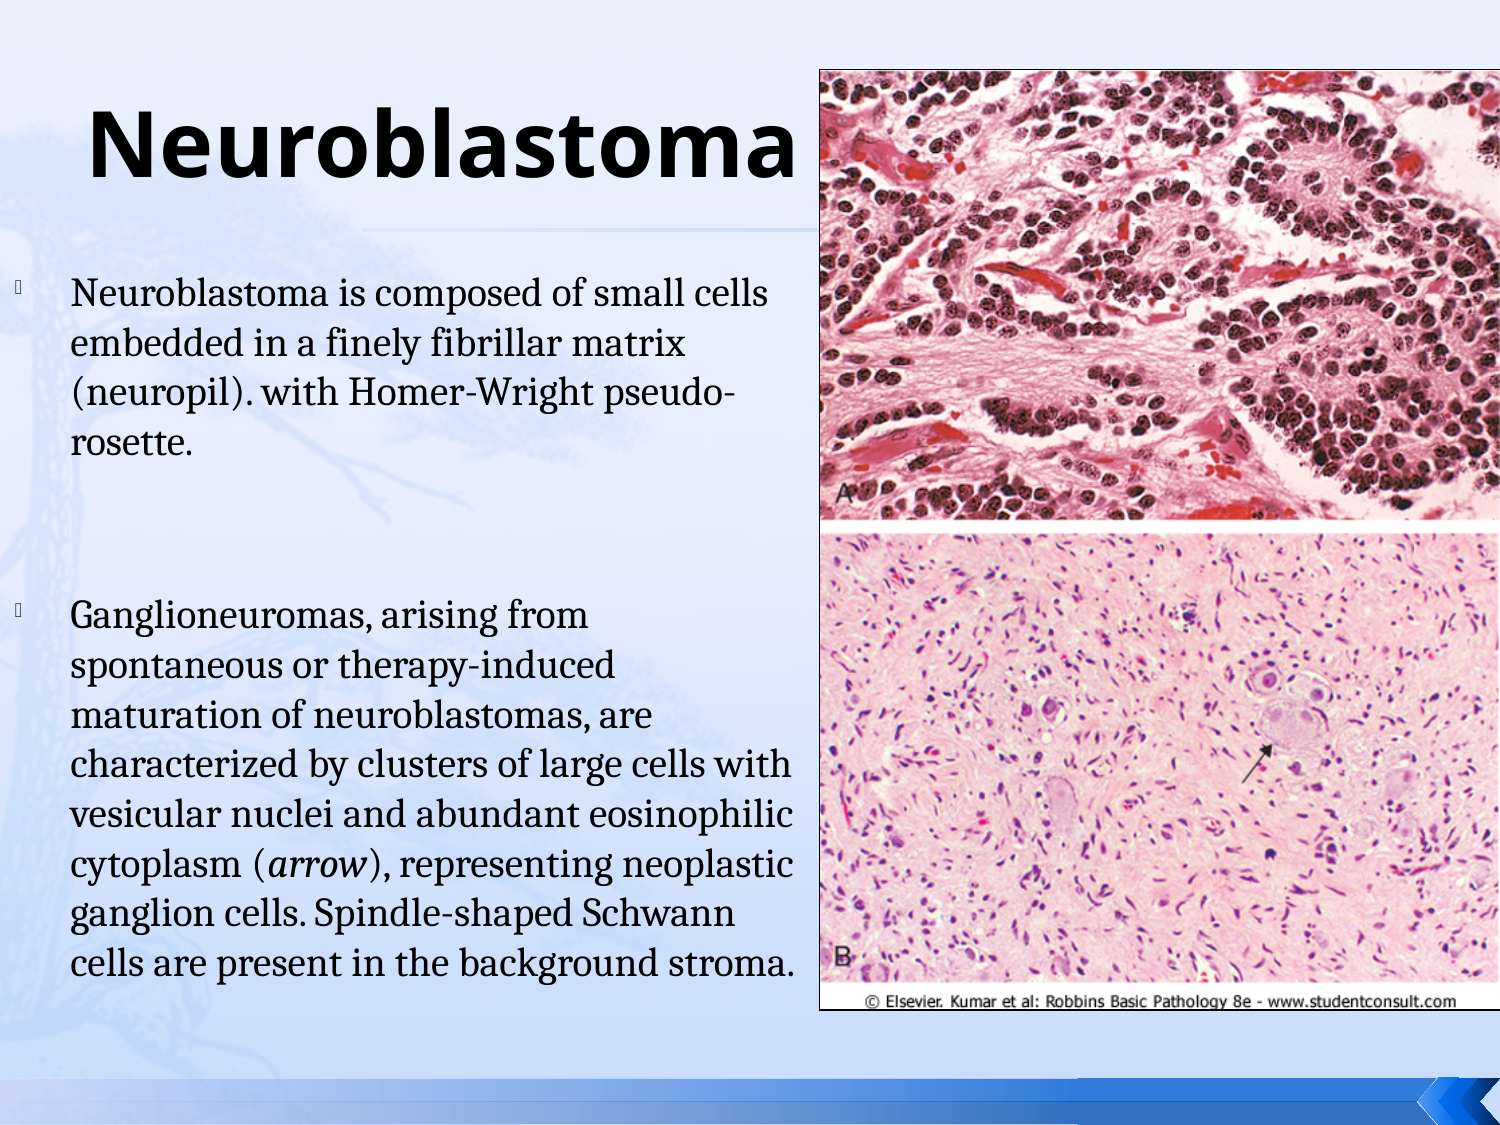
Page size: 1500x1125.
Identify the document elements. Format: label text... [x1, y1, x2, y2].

list Neuroblastoma is composed of small cells embedded in a finely fibrillar matrix (neuropil). with Homer-Wright pseudo-rosette. Ganglioneuromas, arising from spontaneous or therapy-induced maturation of neuroblastomas, are characterized by clusters of large cells with vesicular nuclei and abundant eosinophilic cytoplasm (arrow), representing neoplastic ganglion cells. Spindle-shaped Schwann cells are present in the background stroma. [0, 257, 814, 1001]
picture [819, 69, 1500, 1010]
title Neuroblastoma [0, 46, 886, 235]
